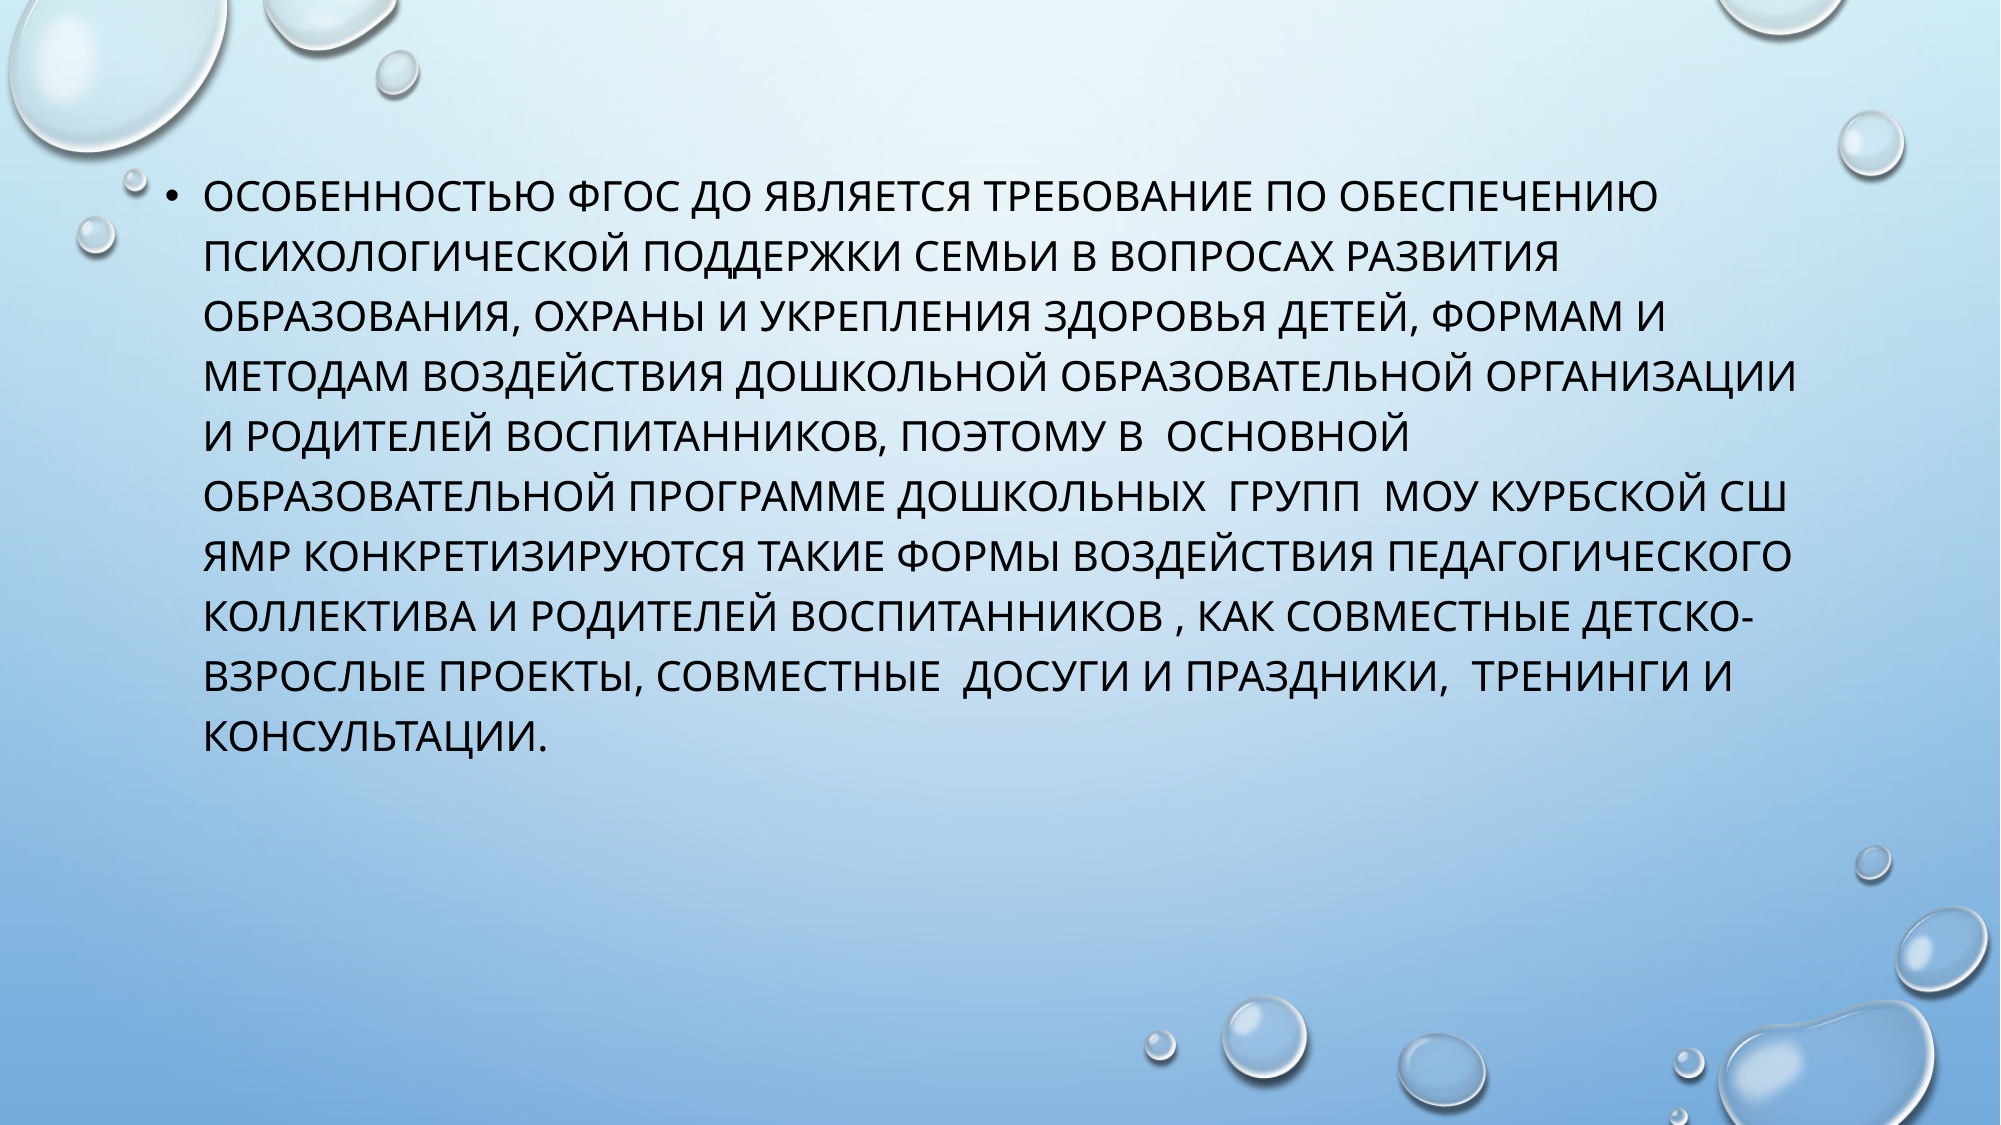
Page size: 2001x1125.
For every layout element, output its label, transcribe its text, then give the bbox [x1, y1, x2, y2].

list Особенностью ФГОС ДО является требование по обеспечению психологической поддержки семьи в вопросах развития образования, охраны и укрепления здоровья детей, формам и методам воздействия дошкольной образовательной организации и родителей воспитанников, поэтому в основной образовательной программе дошкольных групп моу курбской сш ямр конкретизируются такие формы воздействия педагогического коллектива и родителей воспитанников , как совместные детско-взрослые проекты, совместные досуги и праздники, тренинги и консультации. [149, 152, 1850, 950]
picture [0, 0, 2000, 1125]
